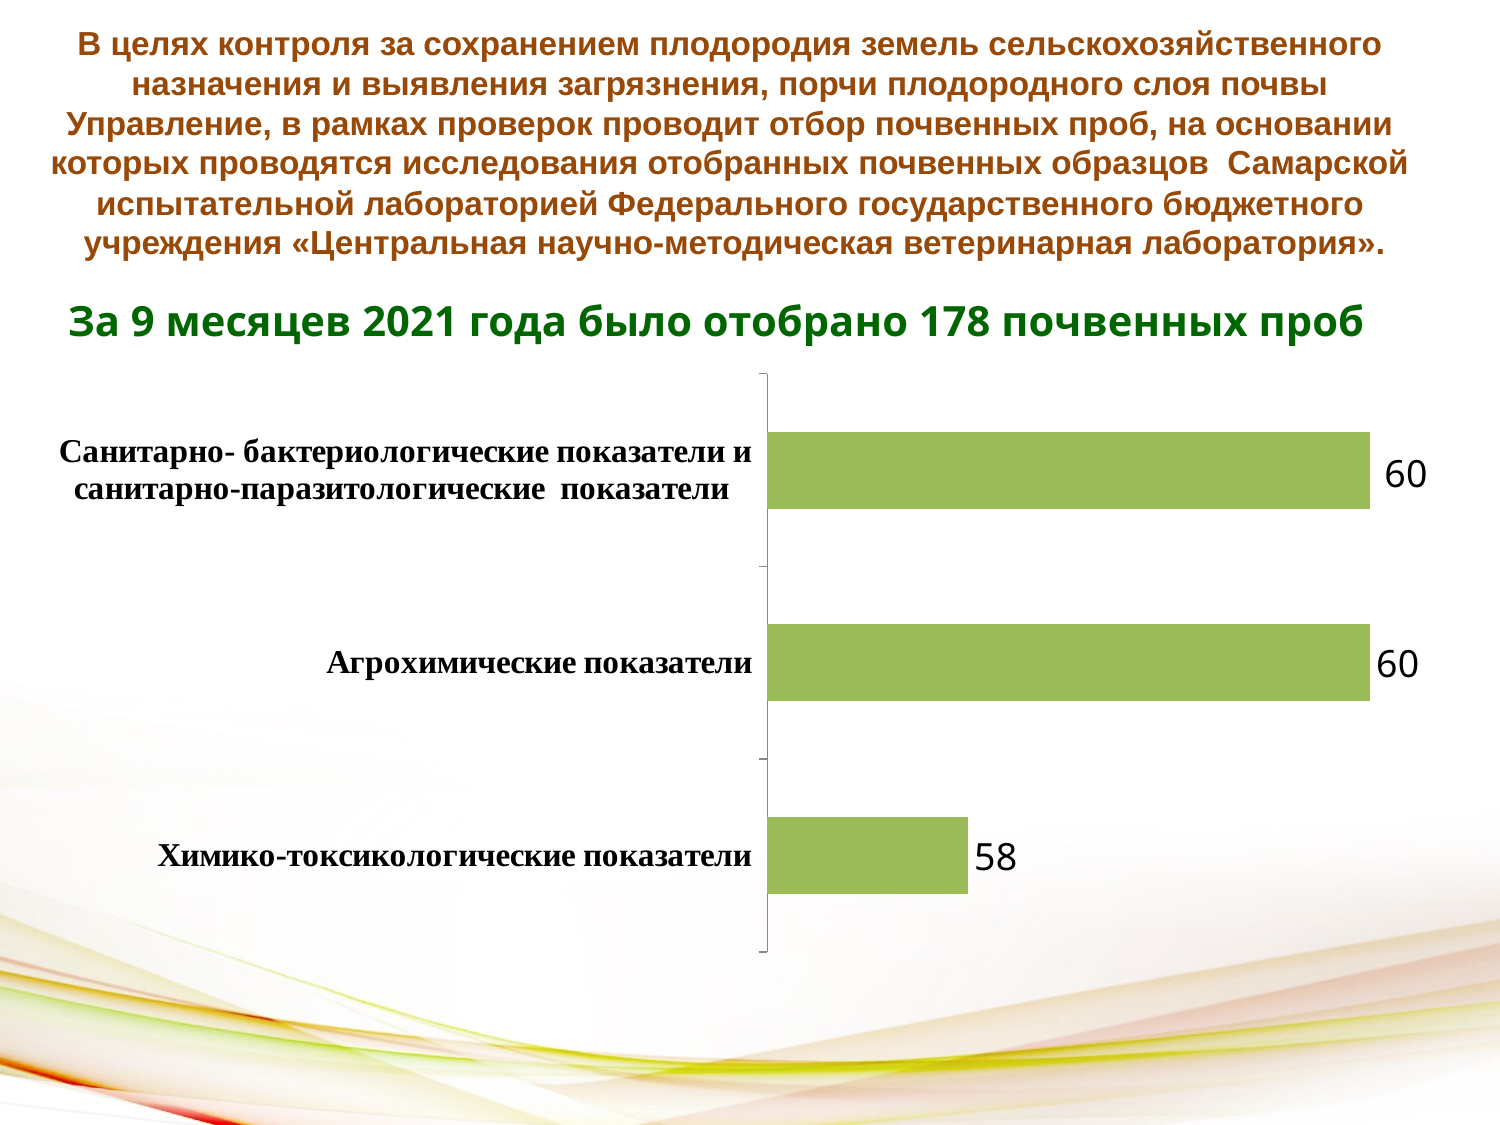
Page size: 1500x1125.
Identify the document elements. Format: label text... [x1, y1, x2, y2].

list За 9 месяцев 2021 года было отобрано 178 почвенных проб [53, 278, 1449, 360]
picture [0, 0, 1500, 1125]
chart [29, 361, 1500, 965]
title В целях контроля за сохранением плодородия земель сельскохозяйственного назначения и выявления загрязнения, порчи плодородного слоя почвы Управление, в рамках проверок проводит отбор почвенных проб, на основании которых проводятся исследования отобранных почвенных образцов Самарской испытательной лабораторией Федерального государственного бюджетного учреждения «Центральная научно-методическая ветеринарная лаборатория». [0, 103, 1471, 220]
